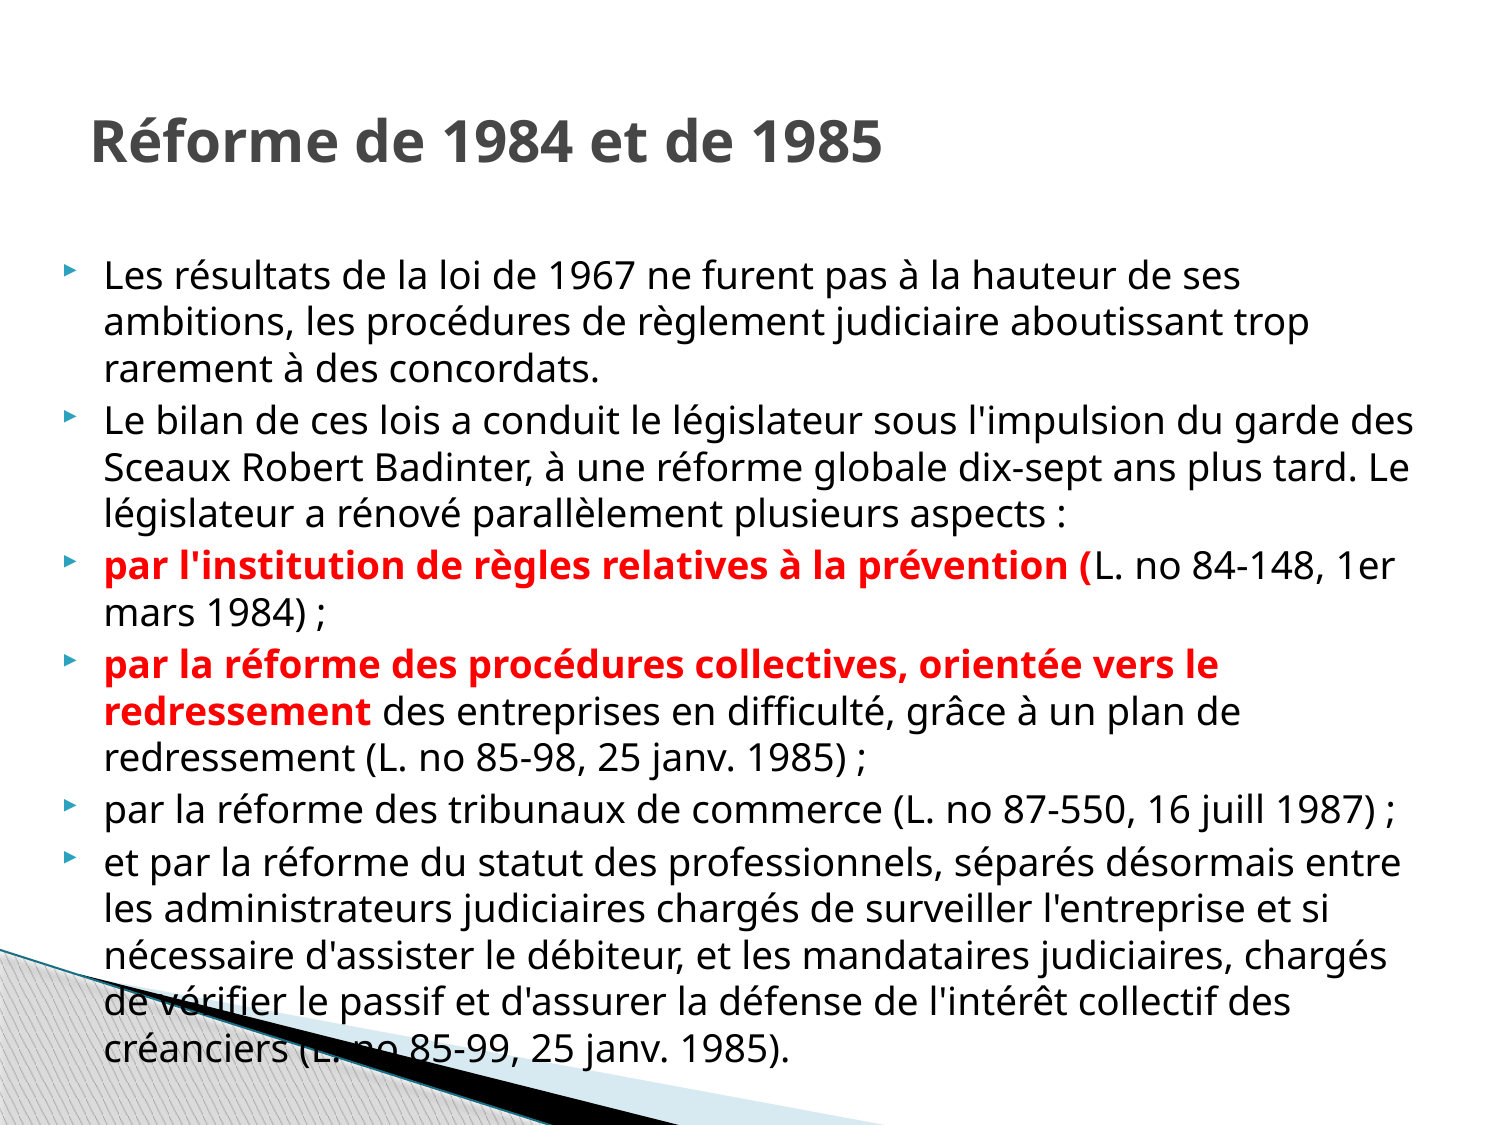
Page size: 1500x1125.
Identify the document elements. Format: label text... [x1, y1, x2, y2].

list Les résultats de la loi de 1967 ne furent pas à la hauteur de ses ambitions, les procédures de règlement judiciaire aboutissant trop rarement à des concordats. Le bilan de ces lois a conduit le législateur sous l'impulsion du garde des Sceaux Robert Badinter, à une réforme globale dix‐sept ans plus tard. Le législateur a rénové parallèlement plusieurs aspects : par l'institution de règles relatives à la prévention (L. no 84‐148, 1er mars 1984) ; par la réforme des procédures collectives, orientée vers le redressement des entreprises en difficulté, grâce à un plan de redressement (L. no 85‐98, 25 janv. 1985) ; par la réforme des tribunaux de commerce (L. no 87‐550, 16 juill 1987) ; et par la réforme du statut des professionnels, séparés désormais entre les administrateurs judiciaires chargés de surveiller l'entreprise et si nécessaire d'assister le débiteur, et les mandataires judiciaires, chargés de vérifier le passif et d'assurer la défense de l'intérêt collectif des créanciers (L. no 85‐99, 25 janv. 1985). [29, 243, 1459, 1083]
title Réforme de 1984 et de 1985 [75, 45, 1425, 233]
